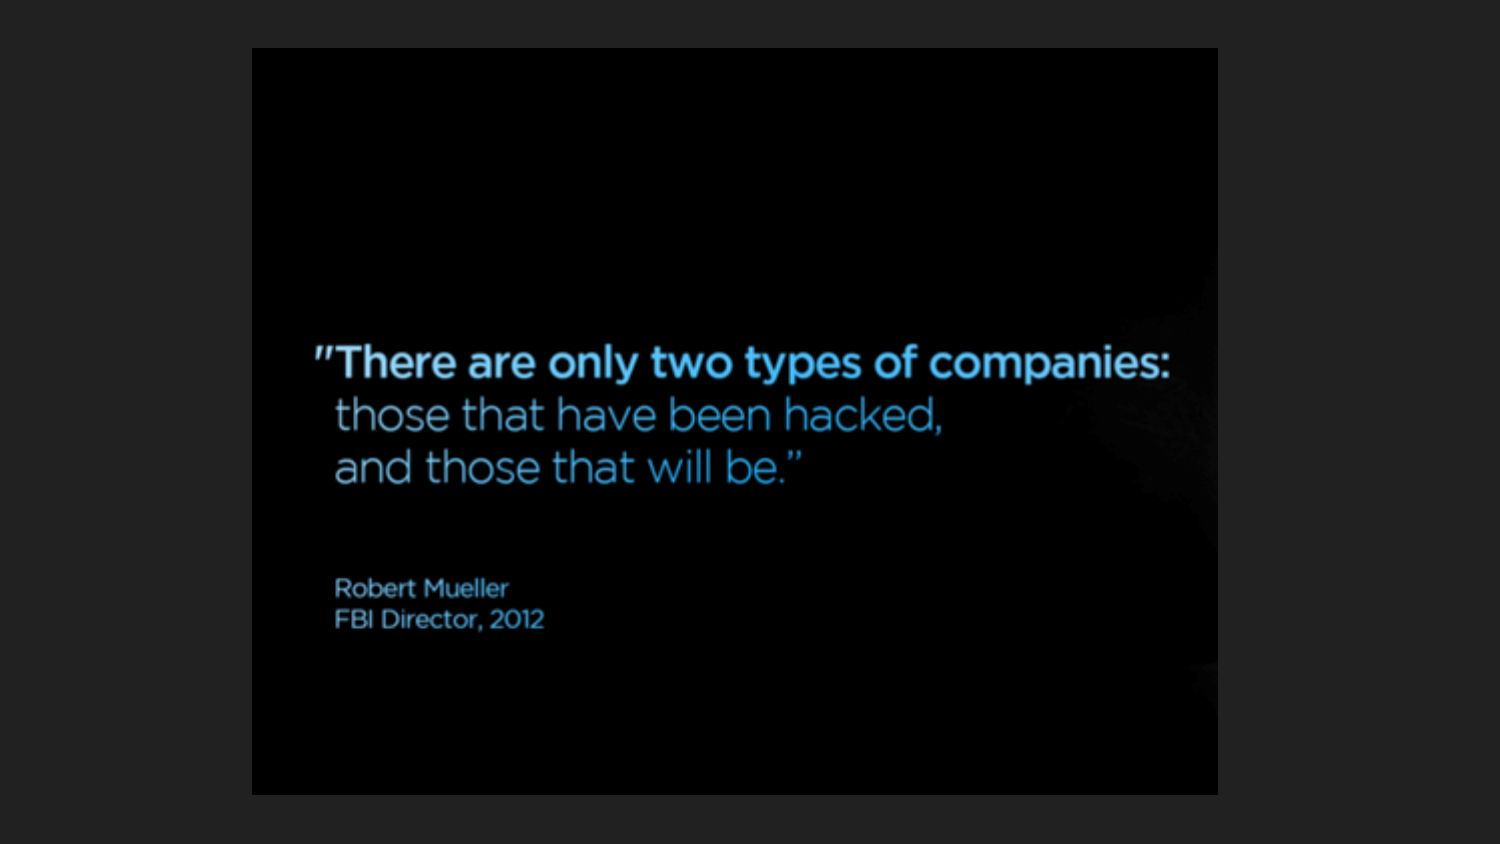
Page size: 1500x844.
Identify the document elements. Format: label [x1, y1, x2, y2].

picture [252, 48, 1218, 796]
